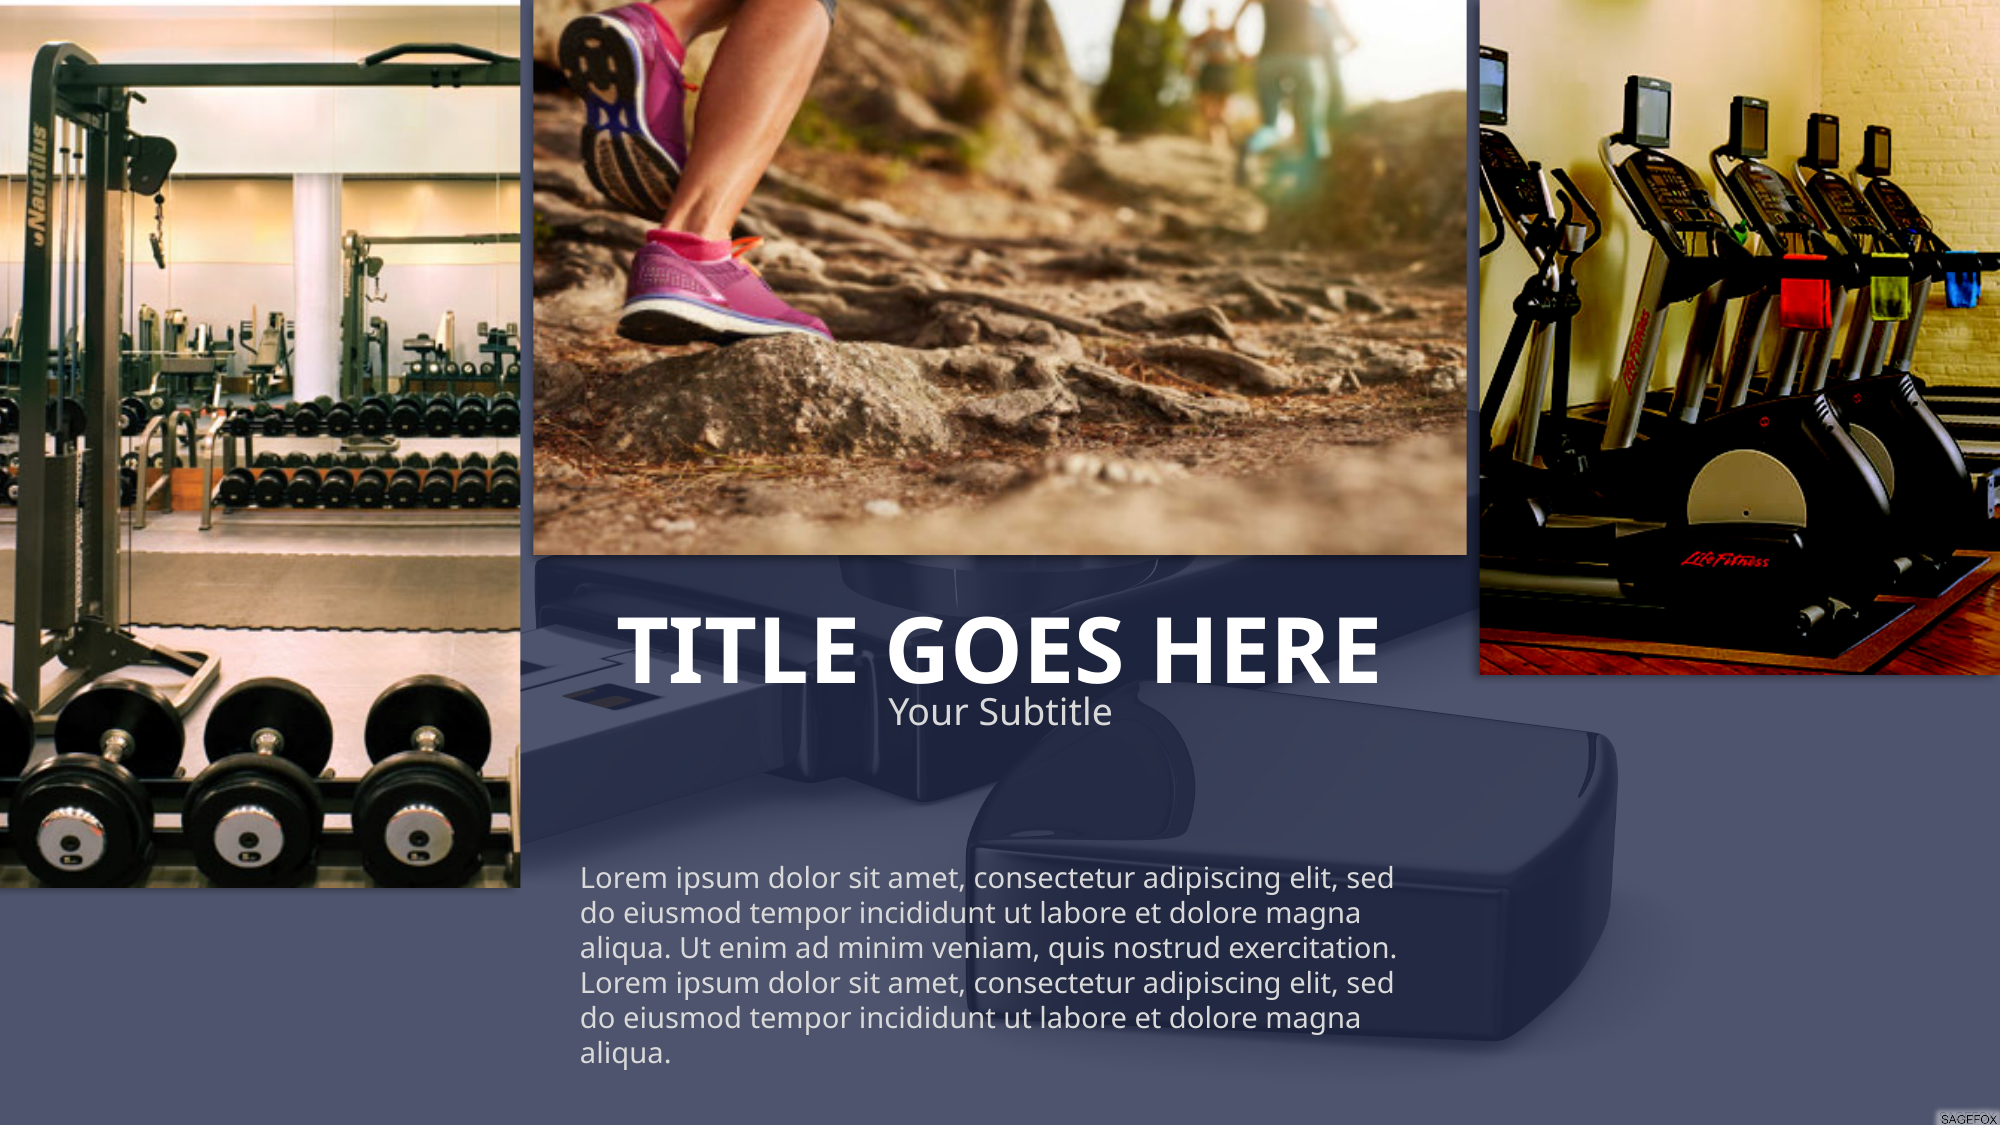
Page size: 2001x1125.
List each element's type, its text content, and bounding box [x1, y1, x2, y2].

text_box Lorem ipsum dolor sit amet, consectetur adipiscing elit, sed do eiusmod tempor incididunt ut labore et dolore magna aliqua. Ut enim ad minim veniam, quis nostrud exercitation. Lorem ipsum dolor sit amet, consectetur adipiscing elit, sed do eiusmod tempor incididunt ut labore et dolore magna aliqua. [565, 852, 1452, 1077]
text_box [532, 0, 1468, 555]
picture [1938, 1114, 1999, 1125]
text_box [0, 0, 521, 888]
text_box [548, 584, 1452, 742]
text_box [1479, 0, 2000, 676]
